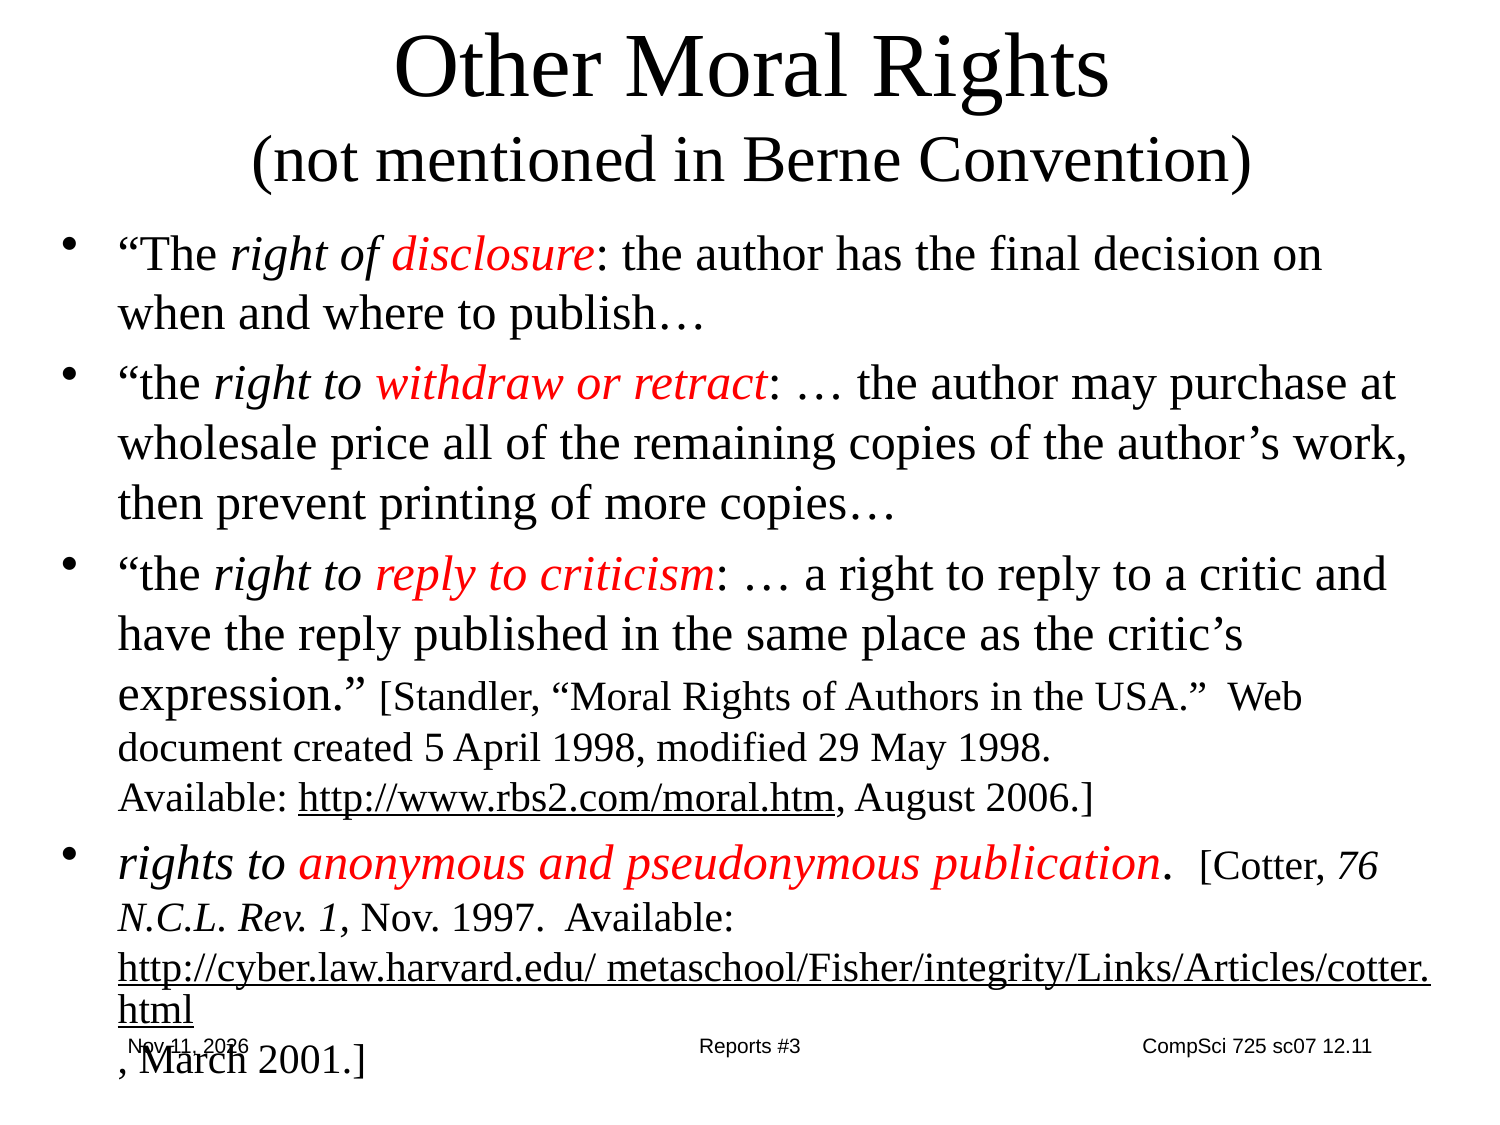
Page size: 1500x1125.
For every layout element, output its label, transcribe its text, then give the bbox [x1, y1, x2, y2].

slide_number CompSci 725 sc07 12.11 [1074, 1024, 1388, 1101]
list “The right of disclosure: the author has the final decision on when and where to publish… “the right to withdraw or retract: … the author may purchase at wholesale price all of the remaining copies of the author’s work, then prevent printing of more copies… “the right to reply to criticism: … a right to reply to a critic and have the reply published in the same place as the critic’s expression.” [Standler, “Moral Rights of Authors in the USA.” Web document created 5 April 1998, modified 29 May 1998. Available: http://www.rbs2.com/moral.htm, August 2006.] rights to anonymous and pseudonymous publication. [Cotter, 76 N.C.L. Rev. 1, Nov. 1997. Available: http://cyber.law.harvard.edu/ metaschool/Fisher/integrity/Links/Articles/cotter.html, March 2001.] [46, 212, 1455, 1025]
slide_number 10-Oct-14 [112, 1025, 426, 1101]
title Other Moral Rights (not mentioned in Berne Convention) [115, 24, 1391, 175]
footer Reports #3 [512, 1025, 988, 1101]
